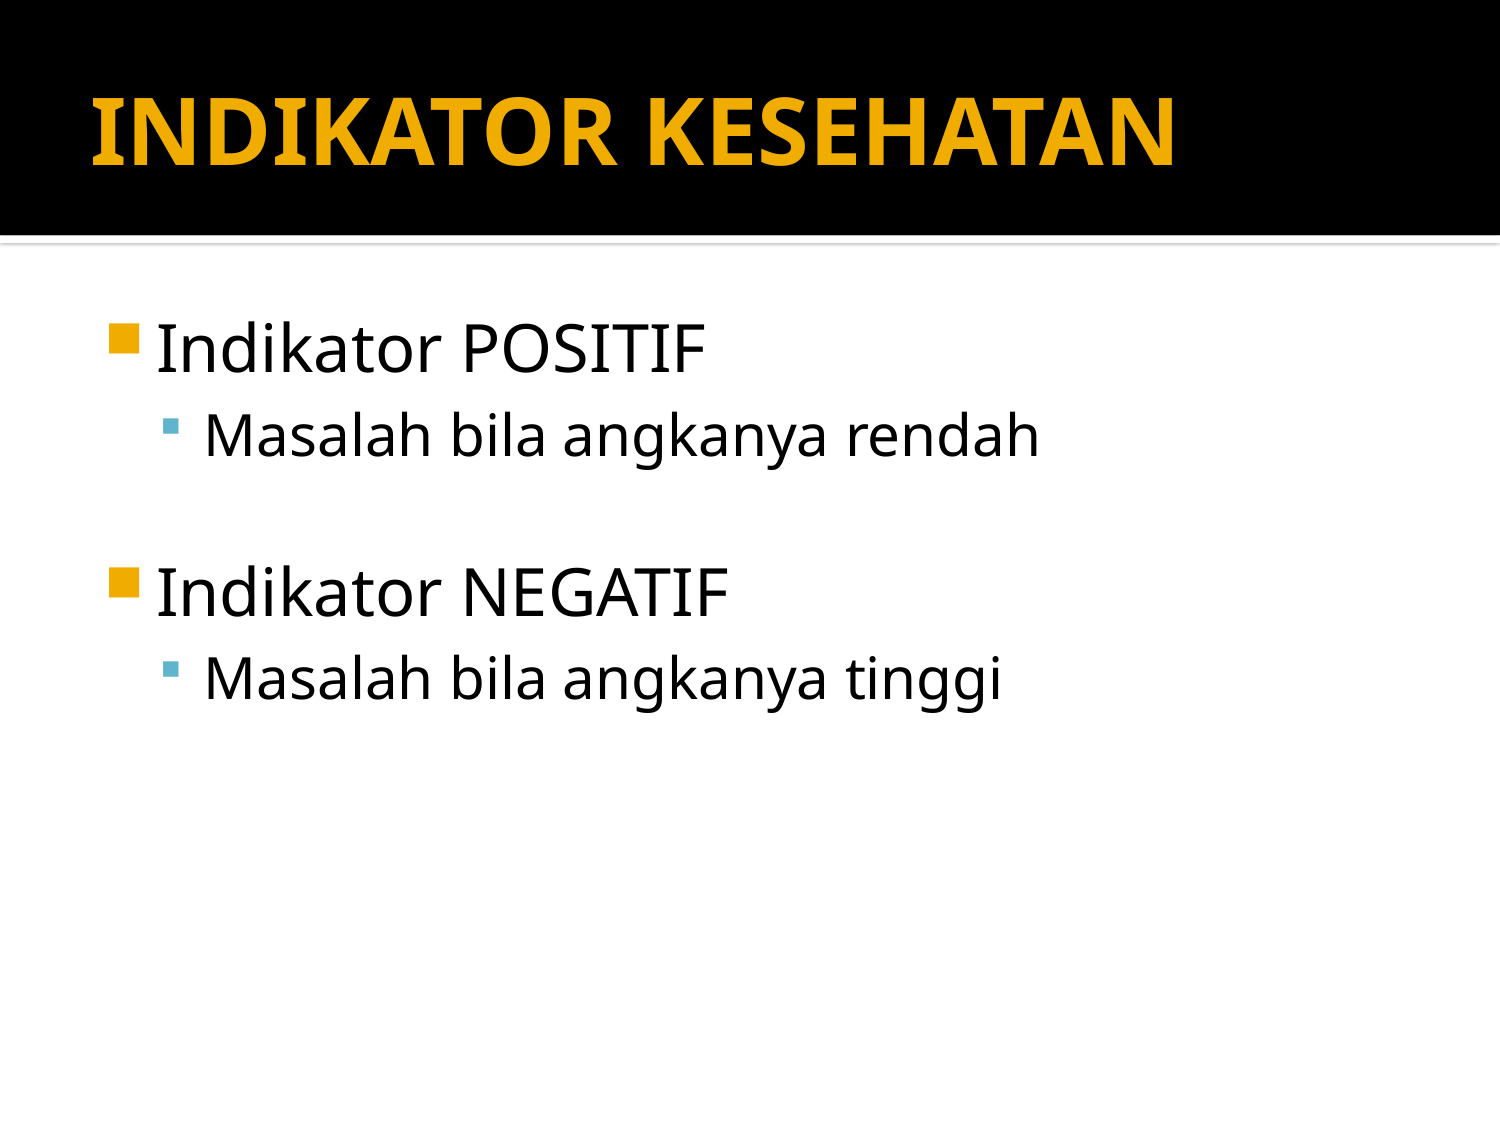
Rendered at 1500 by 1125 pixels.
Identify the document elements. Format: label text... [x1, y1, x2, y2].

title INDIKATOR KESEHATAN [75, 25, 1425, 231]
list Indikator POSITIF Masalah bila angkanya rendah Indikator NEGATIF Masalah bila angkanya tinggi [75, 291, 1425, 1050]
